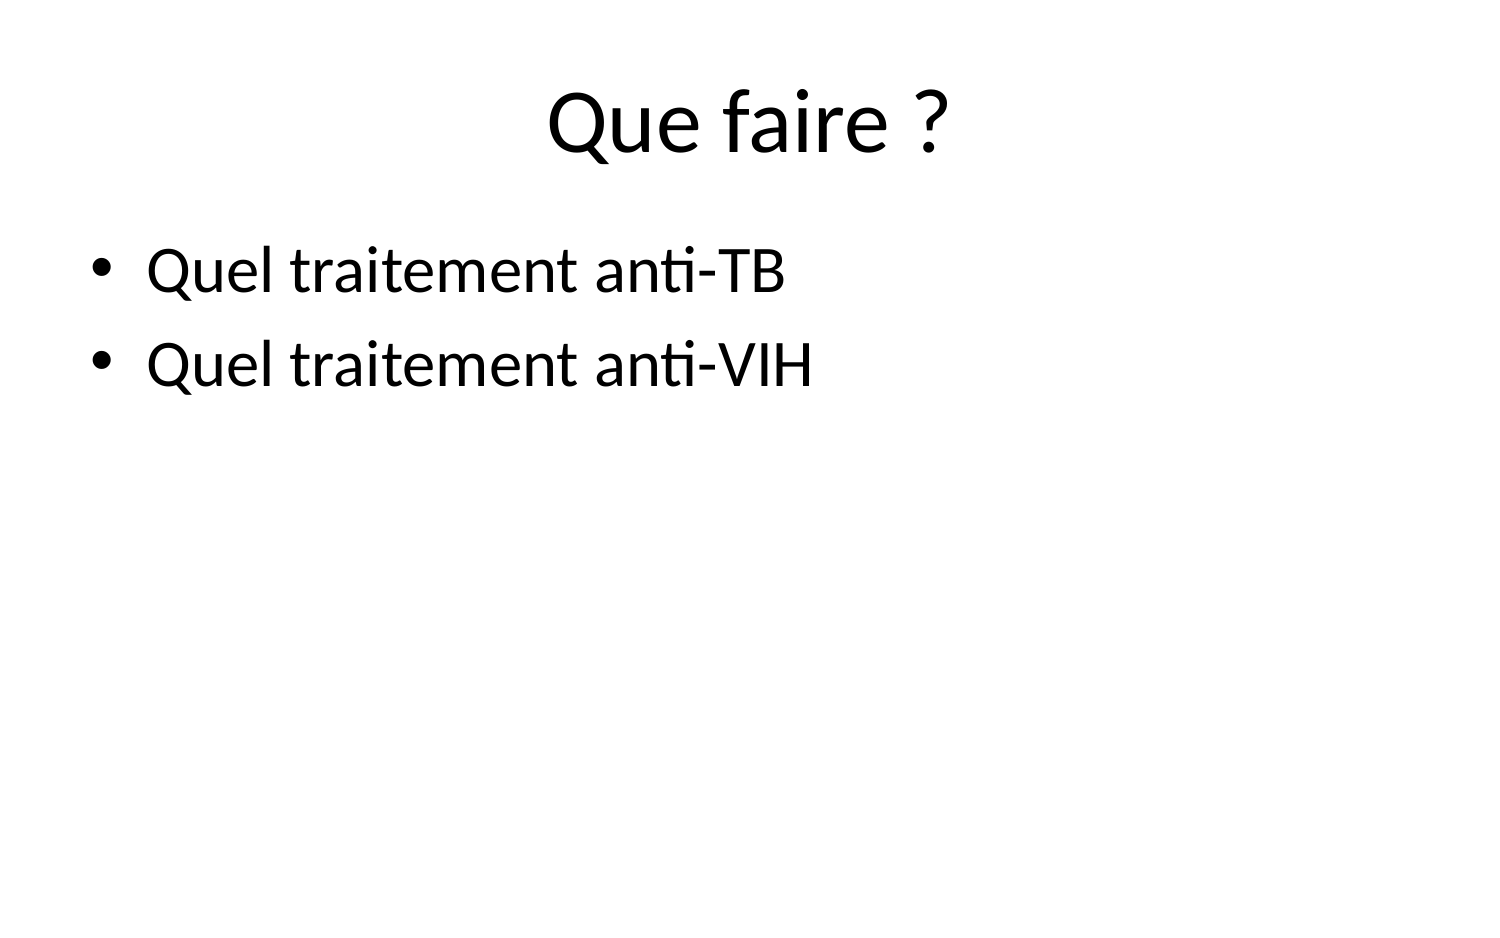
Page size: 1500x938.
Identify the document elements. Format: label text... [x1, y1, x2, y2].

list Quel traitement anti-TB Quel traitement anti-VIH [75, 218, 1425, 838]
title Que faire ? [75, 37, 1425, 194]
